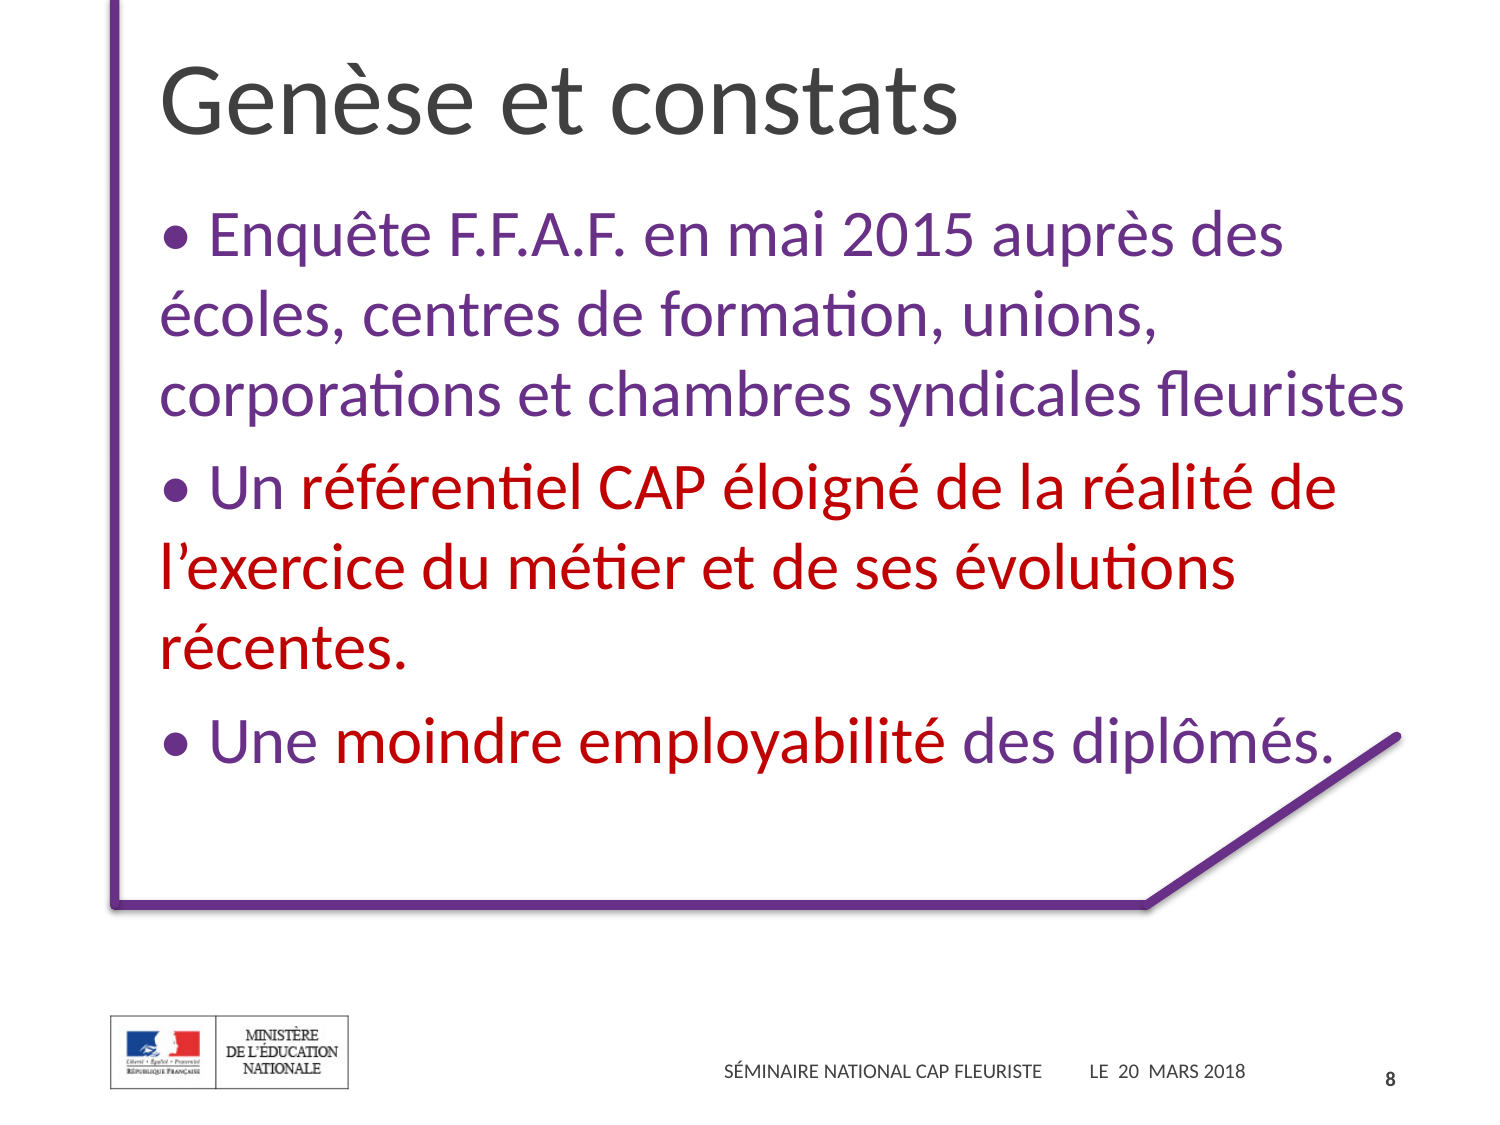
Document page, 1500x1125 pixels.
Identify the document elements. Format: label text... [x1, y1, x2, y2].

text_box Genèse et constats [145, 22, 1487, 152]
picture [109, 1006, 350, 1100]
text_box • Enquête F.F.A.F. en mai 2015 auprès des écoles, centres de formation, unions, corporations et chambres syndicales fleuristes • Un référentiel CAP éloigné de la réalité de l’exercice du métier et de ses évolutions récentes. • Une moindre employabilité des diplômés. [145, 182, 1437, 858]
slide_number 8 [1344, 1048, 1411, 1109]
